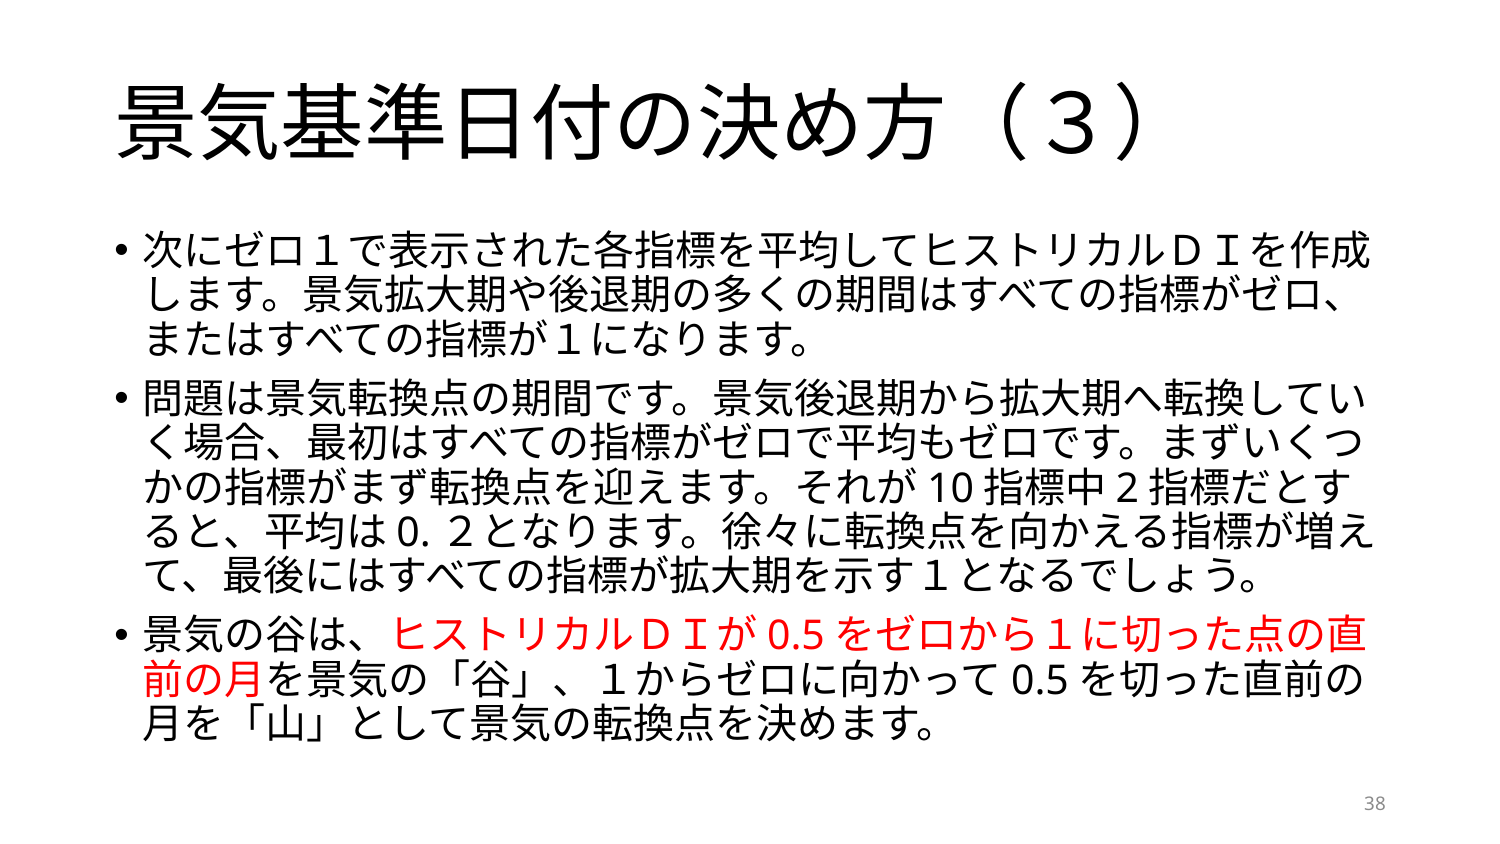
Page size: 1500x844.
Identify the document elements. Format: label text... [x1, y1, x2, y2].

title 景気基準日付の決め方（３） [103, 44, 1397, 208]
list 次にゼロ１で表示された各指標を平均してヒストリカルＤＩを作成します。景気拡大期や後退期の多くの期間はすべての指標がゼロ、またはすべての指標が１になります。 問題は景気転換点の期間です。景気後退期から拡大期へ転換していく場合、最初はすべての指標がゼロで平均もゼロです。まずいくつかの指標がまず転換点を迎えます。それが10指標中2指標だとすると、平均は0.２となります。徐々に転換点を向かえる指標が増えて、最後にはすべての指標が拡大期を示す１となるでしょう。 景気の谷は、ヒストリカルＤＩが0.5をゼロから１に切った点の直前の月を景気の「谷」、１からゼロに向かって0.5を切った直前の月を「山」として景気の転換点を決めます。 [103, 224, 1397, 760]
slide_number 38 [1059, 782, 1397, 827]
